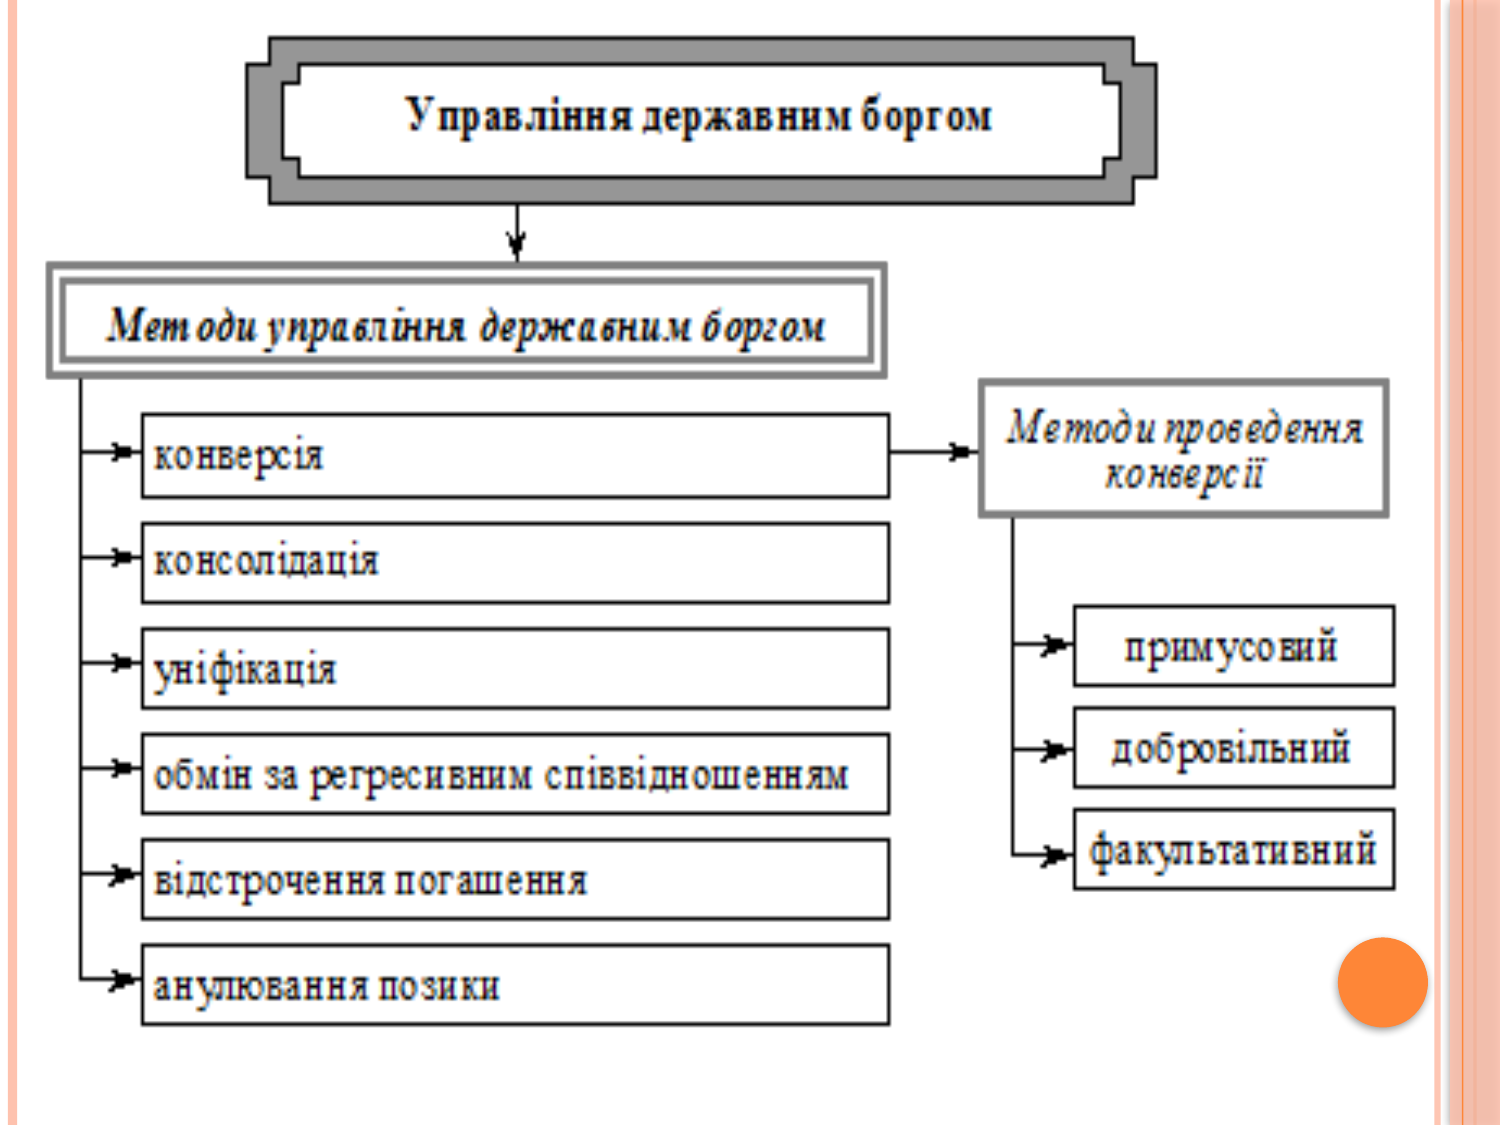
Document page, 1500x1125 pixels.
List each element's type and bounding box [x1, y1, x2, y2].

picture [40, 30, 1401, 1036]
